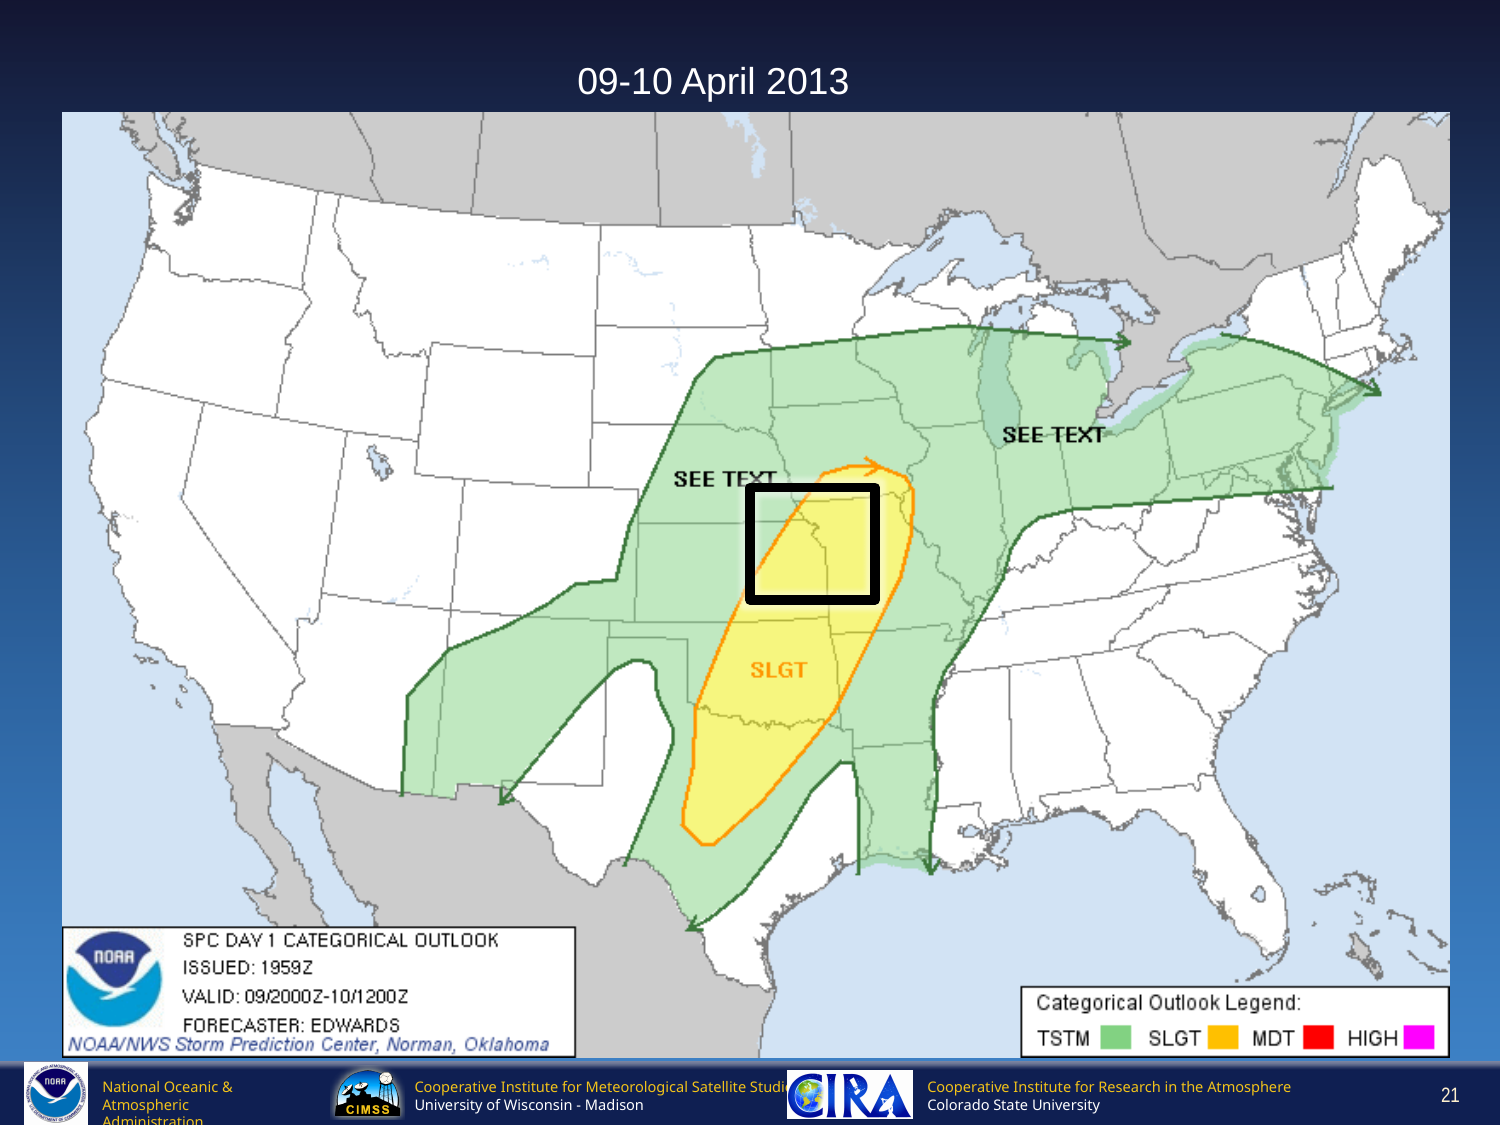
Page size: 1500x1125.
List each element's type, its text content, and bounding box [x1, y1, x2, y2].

picture [787, 1070, 913, 1119]
picture [24, 1062, 88, 1125]
picture [330, 1066, 405, 1120]
text_box 09-10 April 2013 [562, 49, 875, 103]
picture [62, 111, 1451, 1058]
slide_number 21 [1400, 1074, 1475, 1113]
